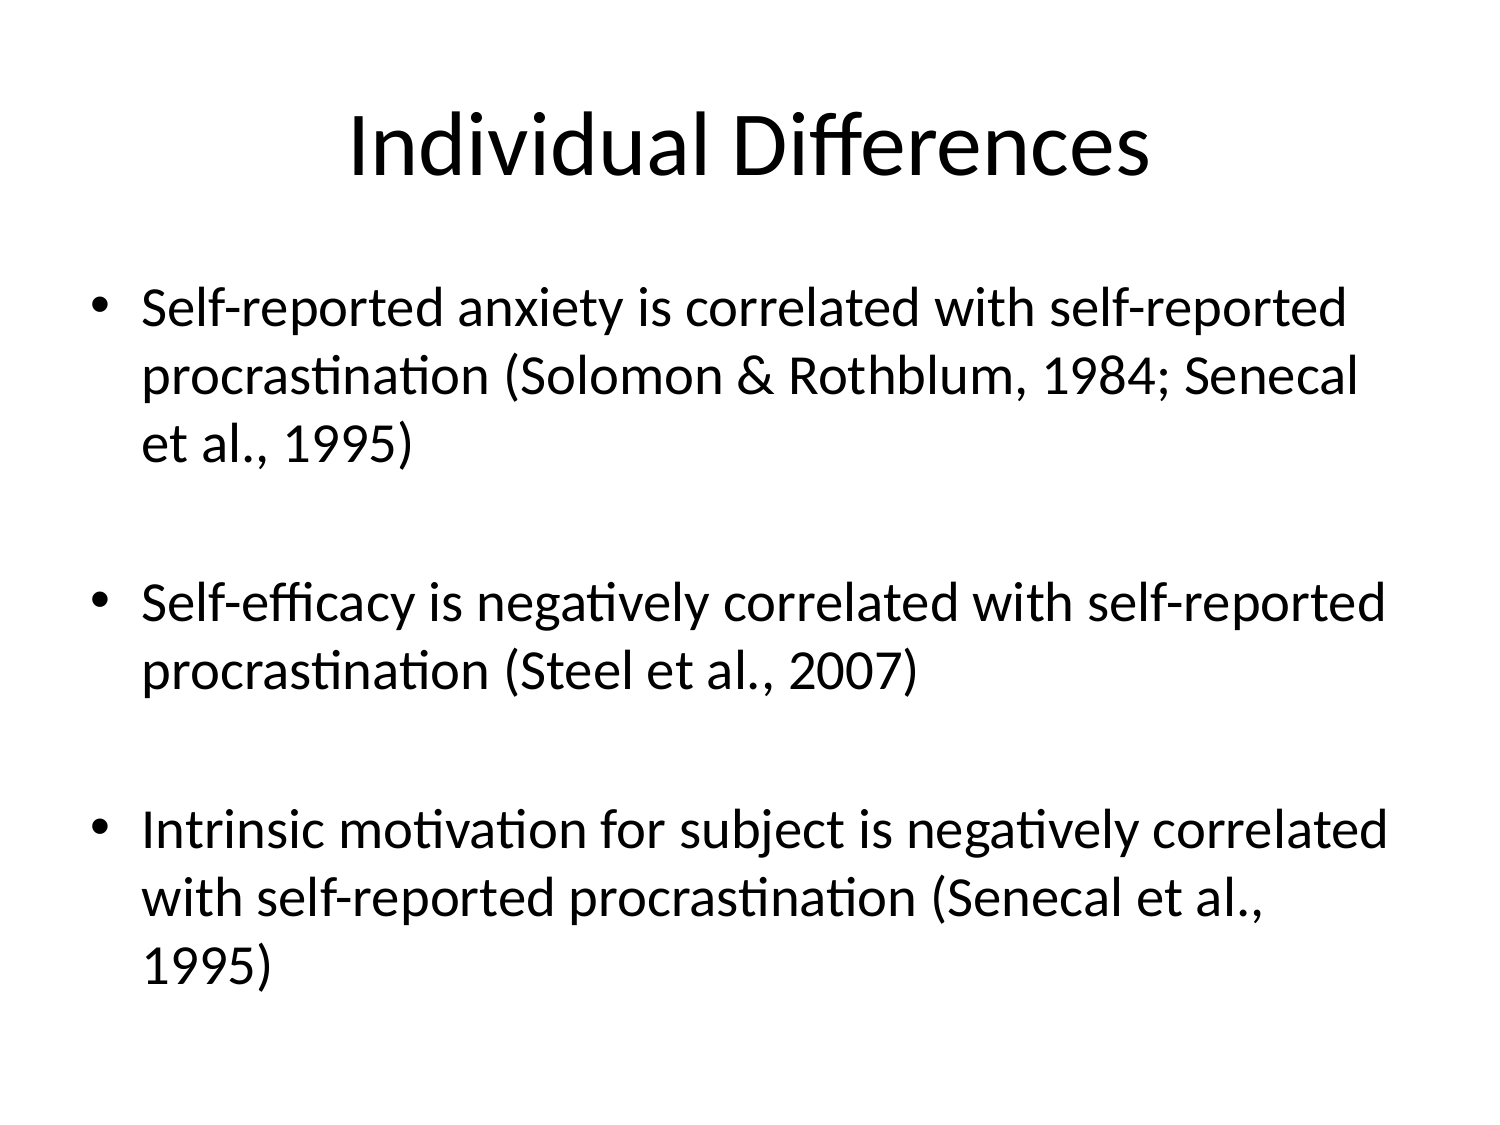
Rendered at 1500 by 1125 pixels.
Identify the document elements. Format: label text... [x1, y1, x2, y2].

title Individual Differences [75, 45, 1425, 233]
list Self-reported anxiety is correlated with self-reported procrastination (Solomon & Rothblum, 1984; Senecal et al., 1995) Self-efficacy is negatively correlated with self-reported procrastination (Steel et al., 2007) Intrinsic motivation for subject is negatively correlated with self-reported procrastination (Senecal et al., 1995) [75, 262, 1425, 1005]
